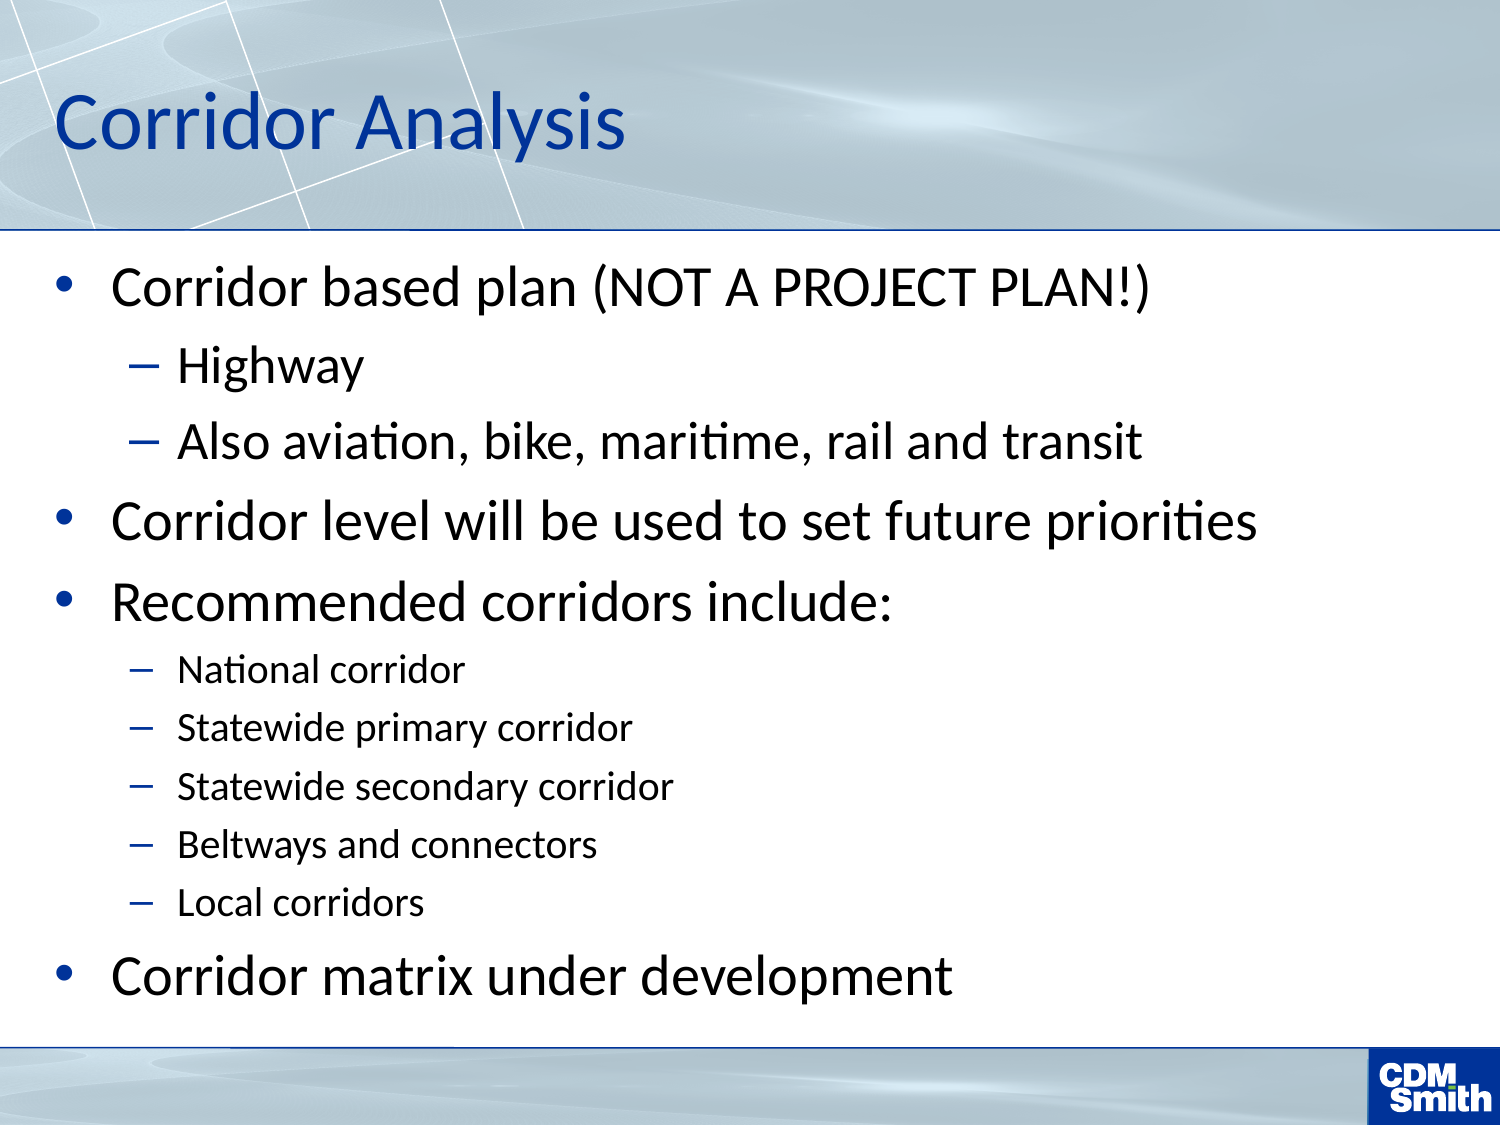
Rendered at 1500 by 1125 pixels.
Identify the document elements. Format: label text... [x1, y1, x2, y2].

list Corridor based plan (NOT A PROJECT PLAN!) Highway Also aviation, bike, maritime, rail and transit Corridor level will be used to set future priorities Recommended corridors include: National corridor Statewide primary corridor Statewide secondary corridor Beltways and connectors Local corridors Corridor matrix under development [39, 240, 1478, 1035]
title Corridor Analysis [39, 0, 1478, 233]
